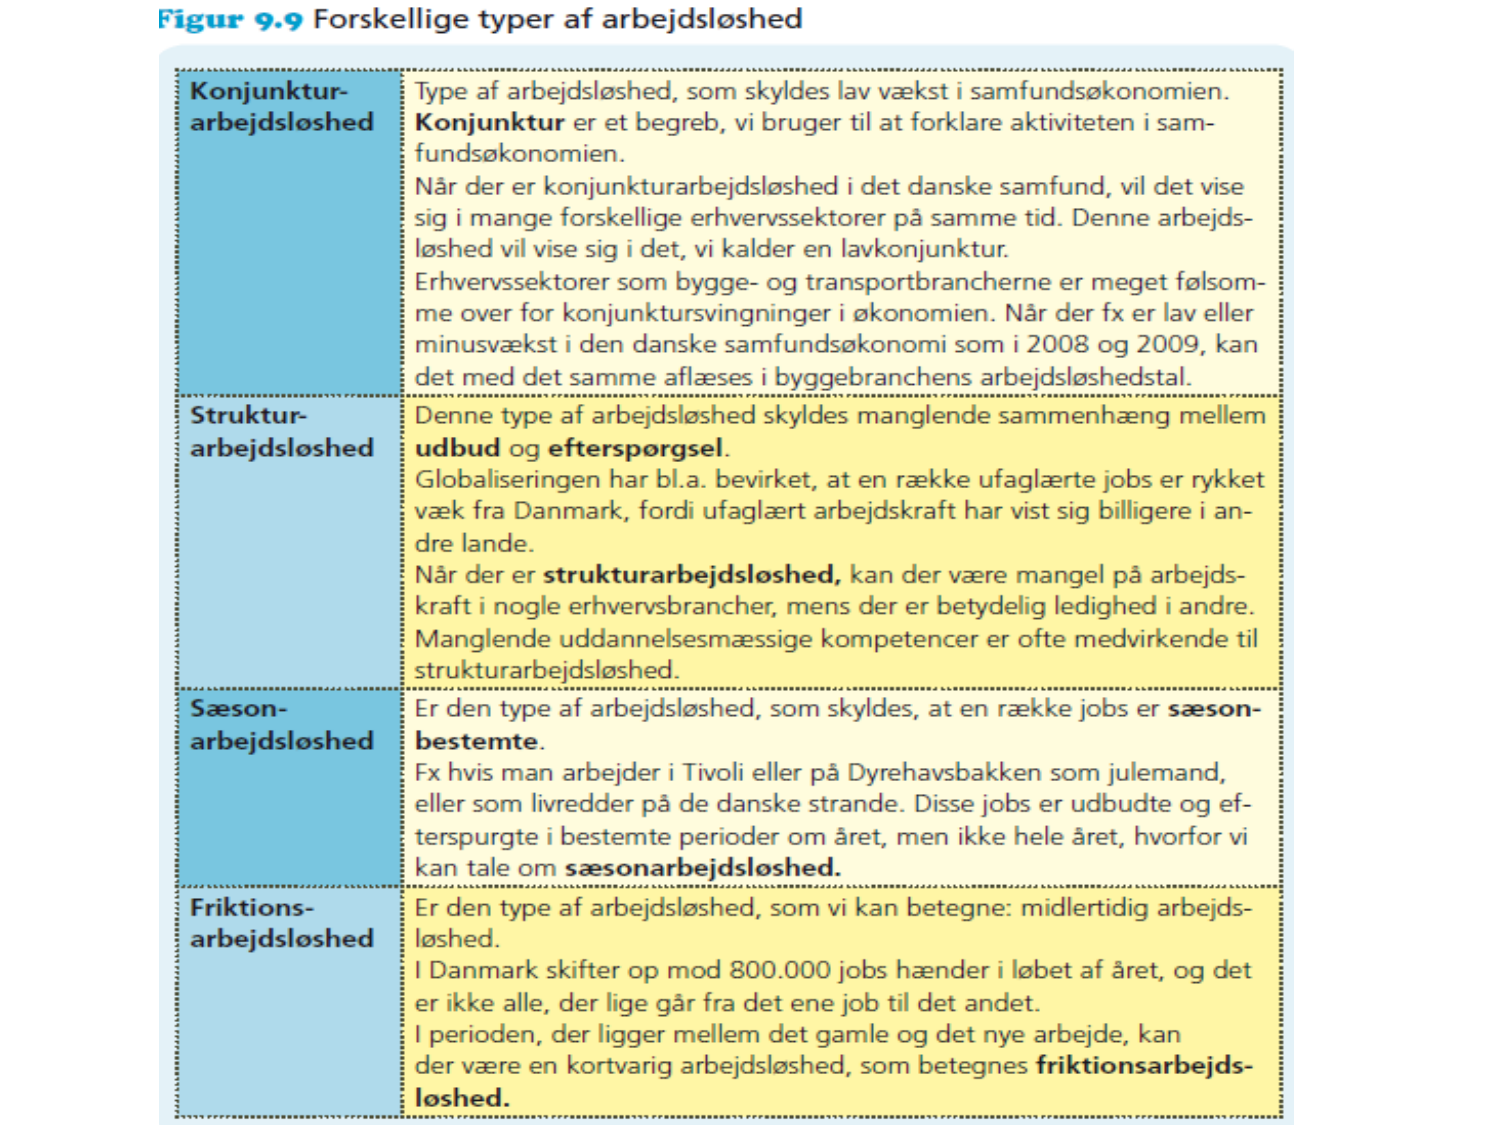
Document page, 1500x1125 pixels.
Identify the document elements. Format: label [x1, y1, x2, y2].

picture [159, 6, 1294, 1125]
